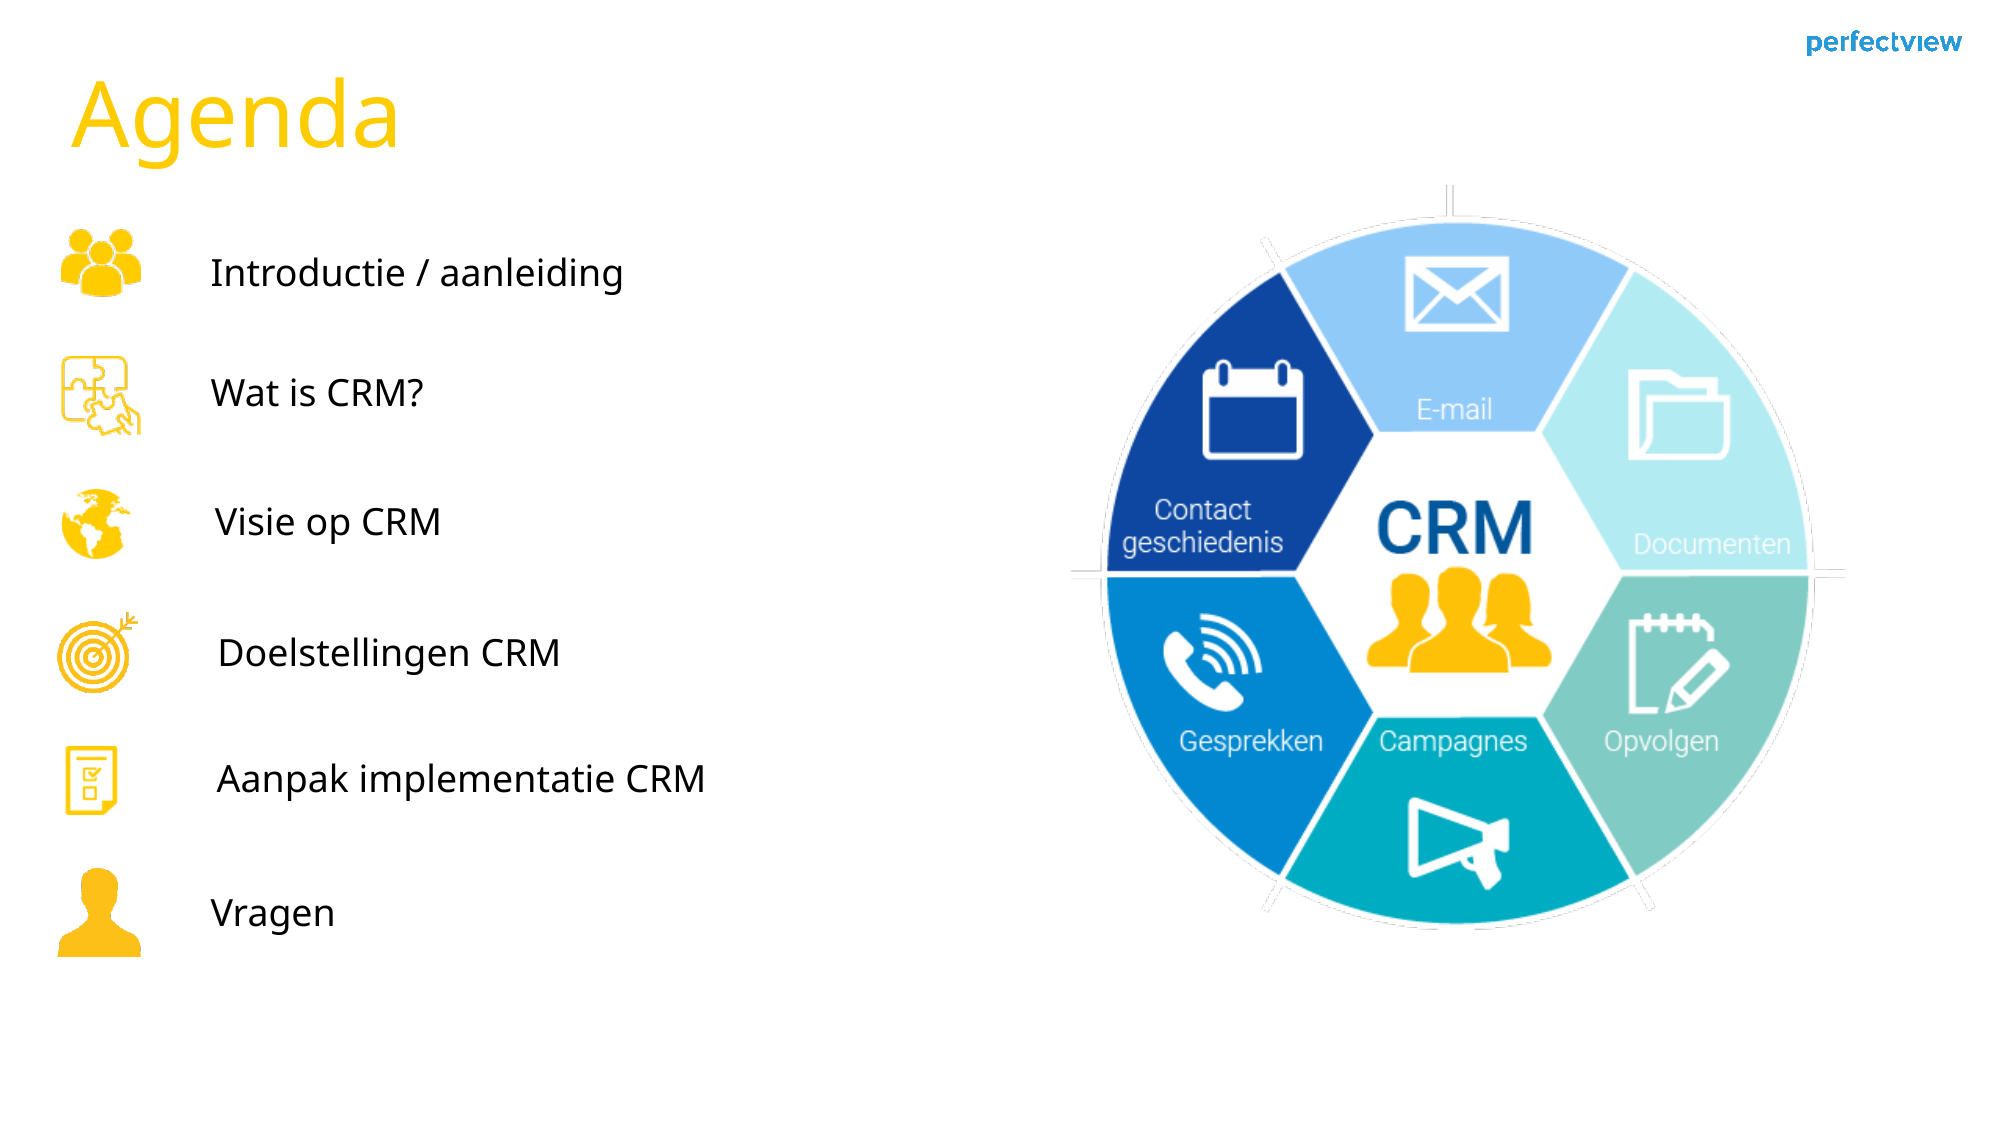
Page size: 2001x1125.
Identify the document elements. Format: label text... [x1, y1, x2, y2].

picture [56, 868, 141, 957]
text_box Visie op CRM [200, 490, 920, 551]
picture [61, 223, 141, 303]
text_box Doelstellingen CRM [202, 621, 923, 681]
picture [61, 356, 141, 436]
picture [1807, 30, 1962, 56]
text_box Agenda [57, 48, 953, 174]
text_box Aanpak implementatie CRM [201, 747, 922, 808]
text_box Vragen [195, 881, 916, 942]
picture [1070, 185, 1846, 931]
picture [56, 746, 126, 815]
text_box Introductie / aanleiding [195, 241, 916, 302]
text_box Wat is CRM? [195, 361, 916, 421]
picture [61, 489, 131, 559]
picture [56, 612, 138, 693]
